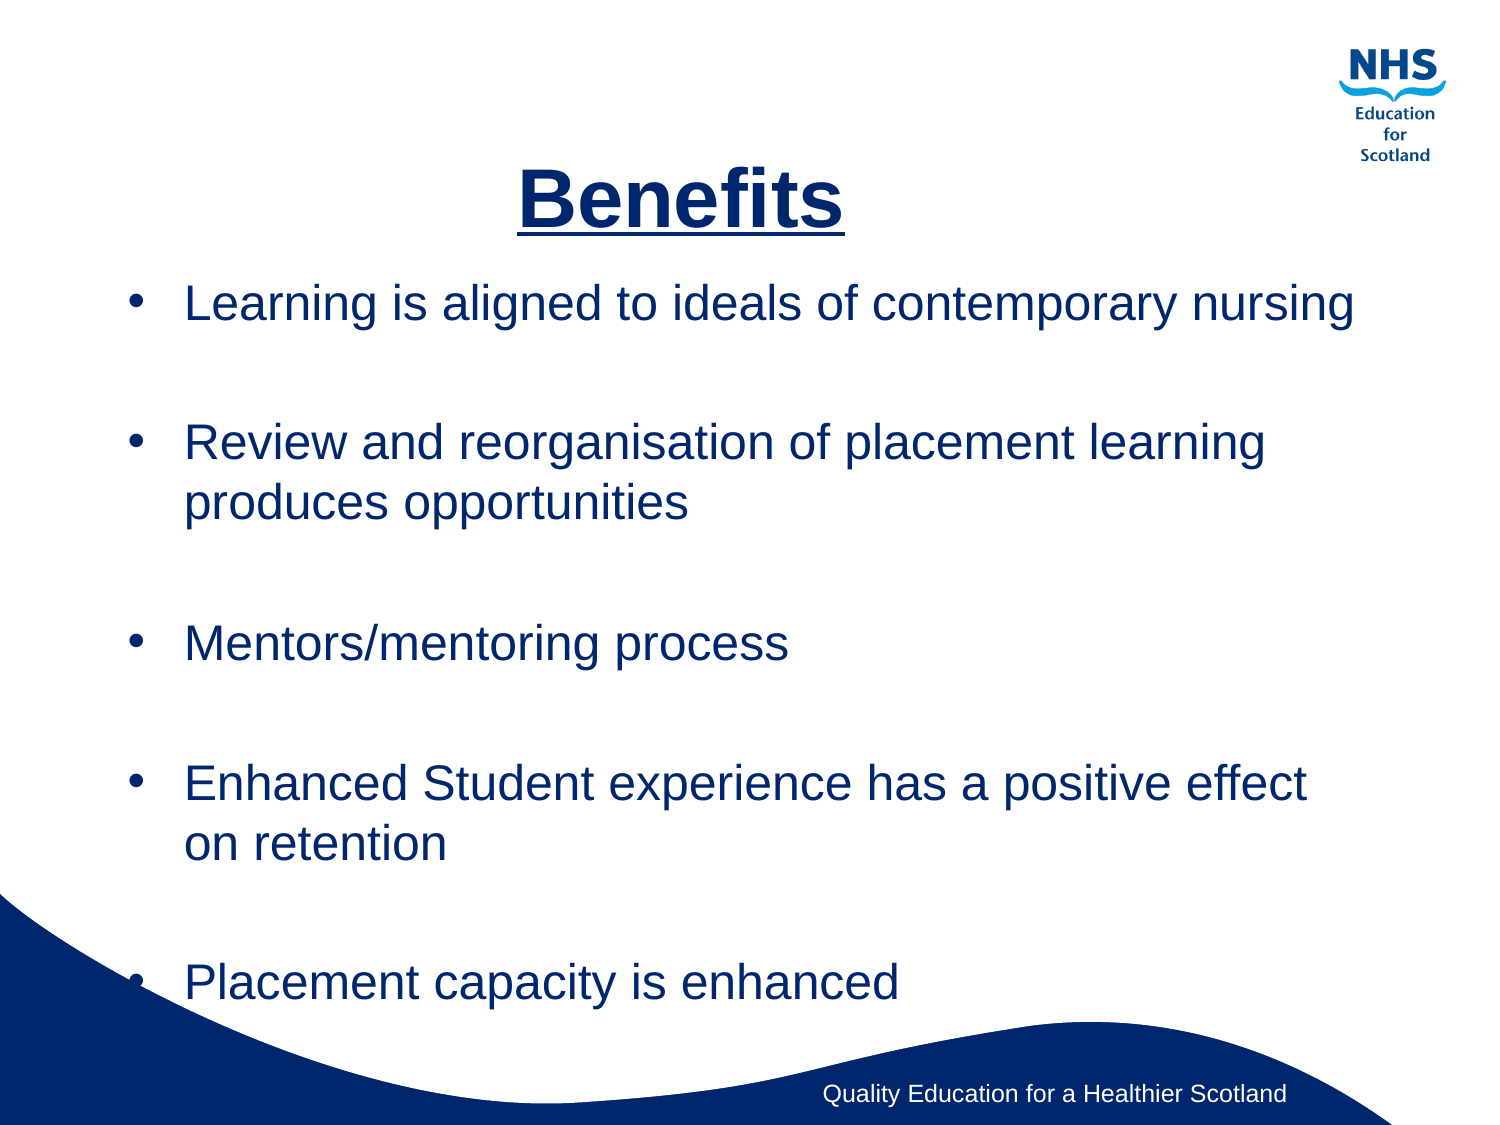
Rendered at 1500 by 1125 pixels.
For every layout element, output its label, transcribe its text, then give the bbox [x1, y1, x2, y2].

picture [1334, 24, 1447, 167]
list Learning is aligned to ideals of contemporary nursing Review and reorganisation of placement learning produces opportunities Mentors/mentoring process Enhanced Student experience has a positive effect on retention Placement capacity is enhanced [112, 262, 1388, 1000]
title Benefits [112, 99, 1250, 262]
